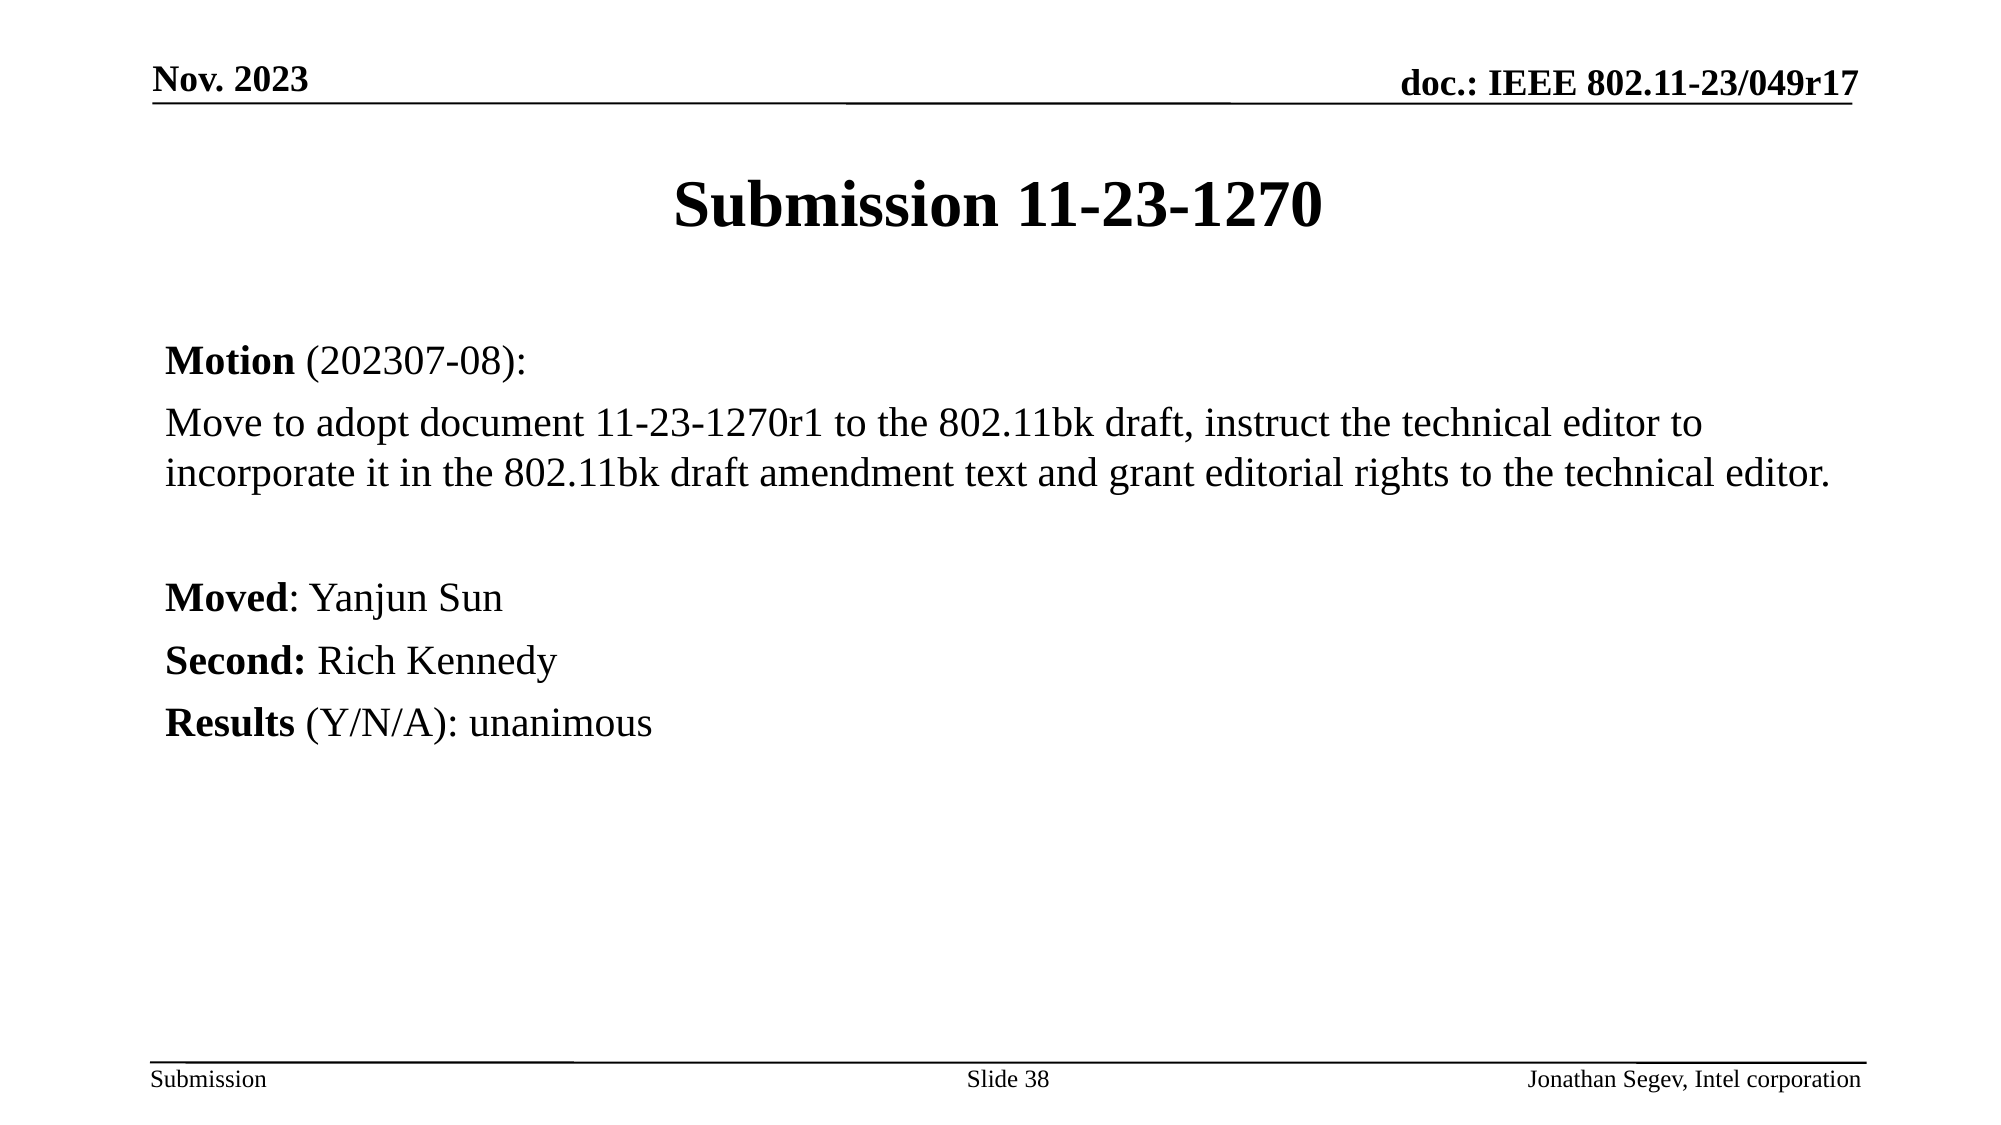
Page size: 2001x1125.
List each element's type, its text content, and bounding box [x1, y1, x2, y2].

slide_number Slide 38 [950, 1061, 1067, 1123]
title Submission 11-23-1270 [149, 112, 1850, 288]
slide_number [152, 54, 563, 100]
footer Jonathan Segev, Intel corporation [1165, 1061, 1863, 1093]
list Motion (202307-08): Move to adopt document 11-23-1270r1 to the 802.11bk draft, instruct the technical editor to incorporate it in the 802.11bk draft amendment text and grant editorial rights to the technical editor. Moved: Yanjun Sun Second: Rich Kennedy Results (Y/N/A): unanimous [149, 324, 1850, 1000]
